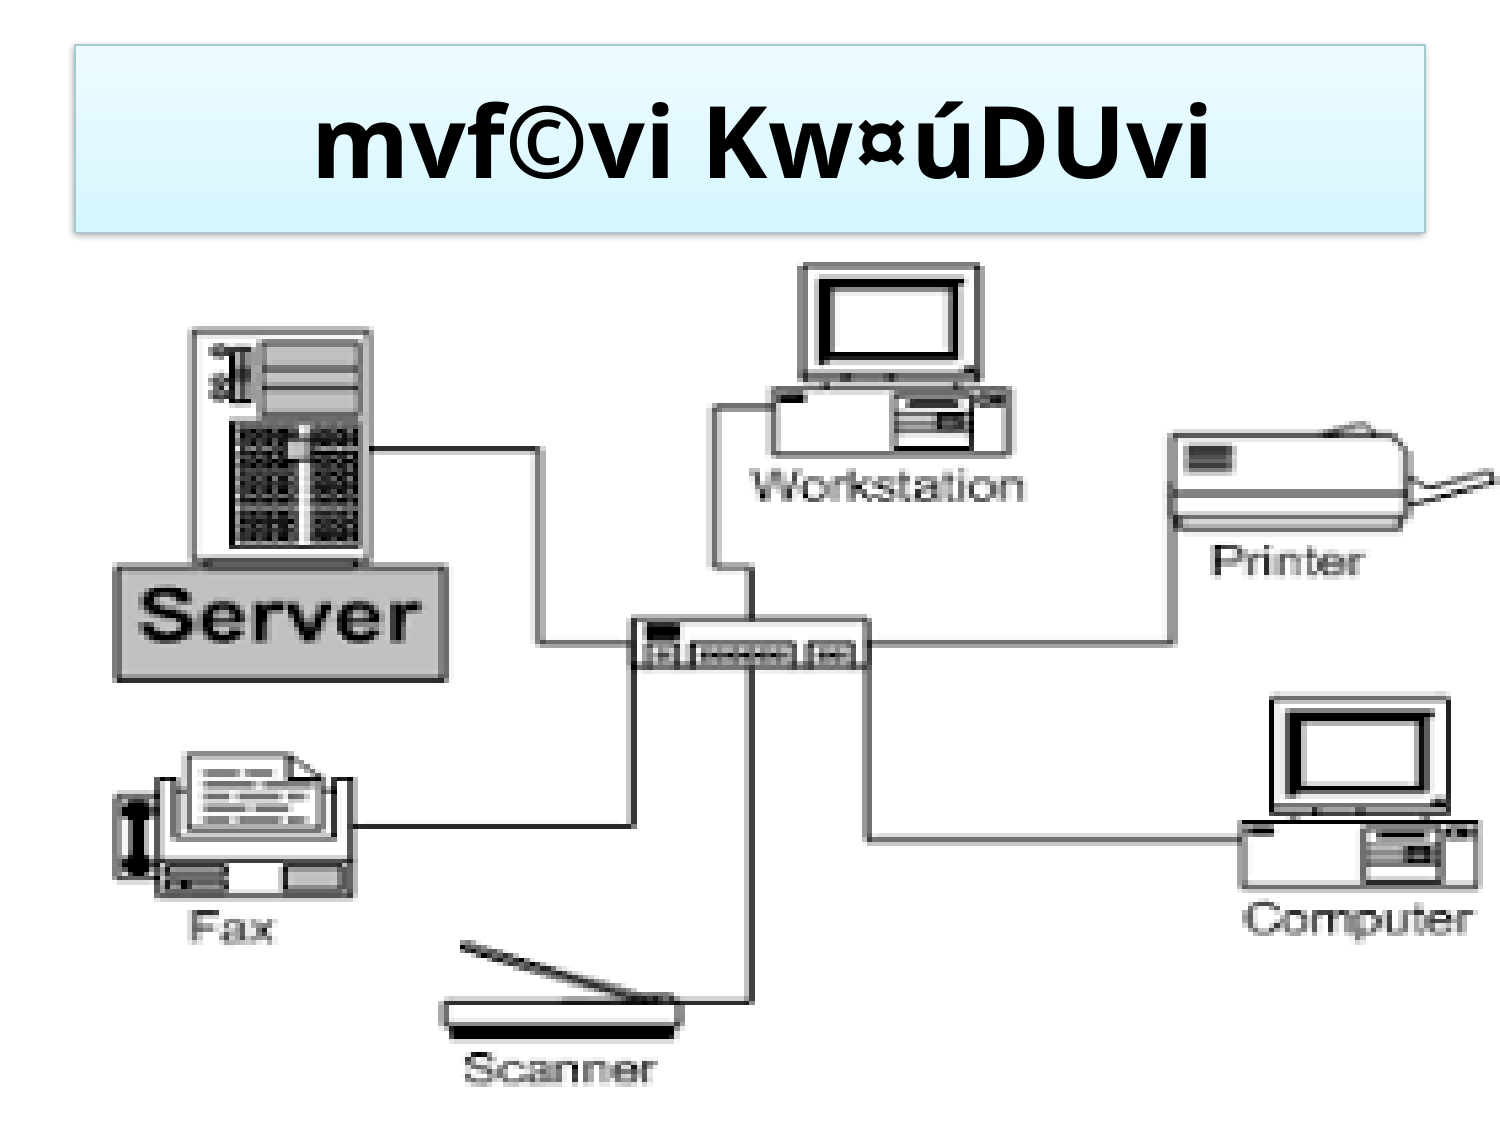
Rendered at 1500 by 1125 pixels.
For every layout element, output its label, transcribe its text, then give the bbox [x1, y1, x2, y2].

title mvf©vi Kw¤úDUvi [74, 44, 1426, 233]
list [112, 262, 1500, 1101]
